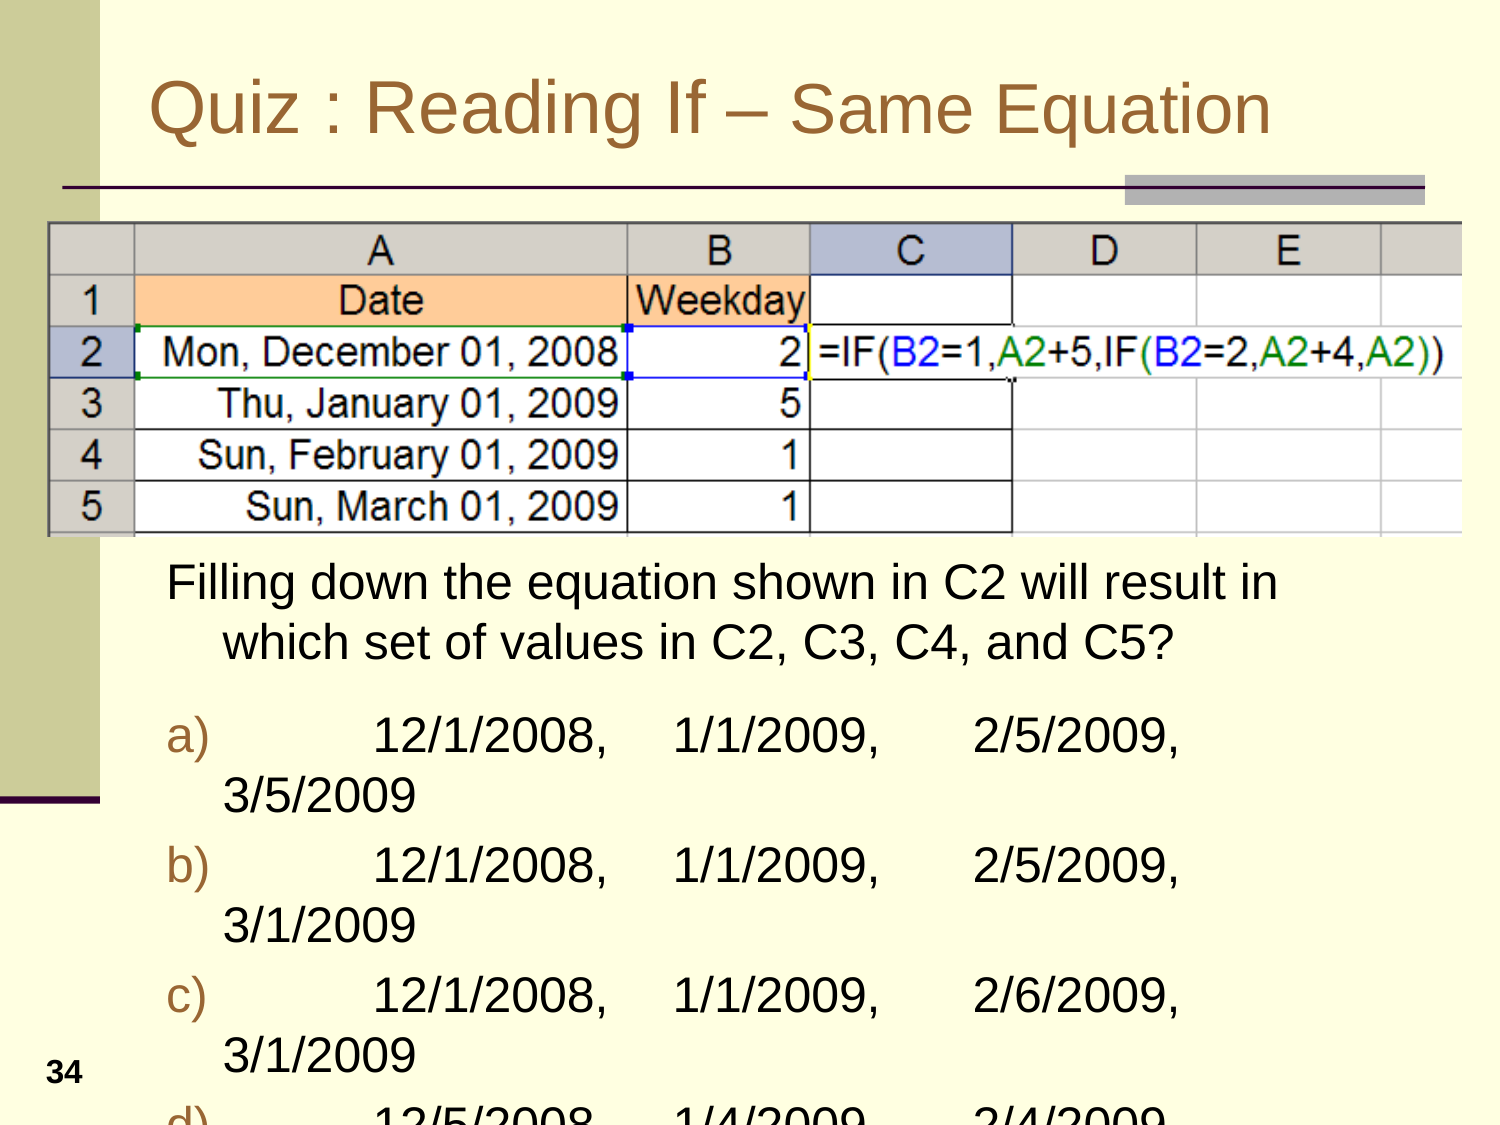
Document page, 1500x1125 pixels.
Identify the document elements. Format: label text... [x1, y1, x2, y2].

slide_number 34 [26, 1042, 103, 1094]
list Filling down the equation shown in C2 will result in which set of values in C2, C3, C4, and C5? a) 12/1/2008, 1/1/2009, 2/5/2009, 3/5/2009 b) 12/1/2008, 1/1/2009, 2/5/2009, 3/1/2009 c) 12/1/2008, 1/1/2009, 2/6/2009, 3/1/2009 d) 12/5/2008, 1/4/2009, 2/4/2009, 3/6/2009 e) 12/5/2008, 1/1/2009, 2/6/2009, 3/6/2009 [151, 545, 1427, 1065]
picture [47, 221, 1462, 538]
title Quiz : Reading If – Same Equation [133, 45, 1459, 163]
